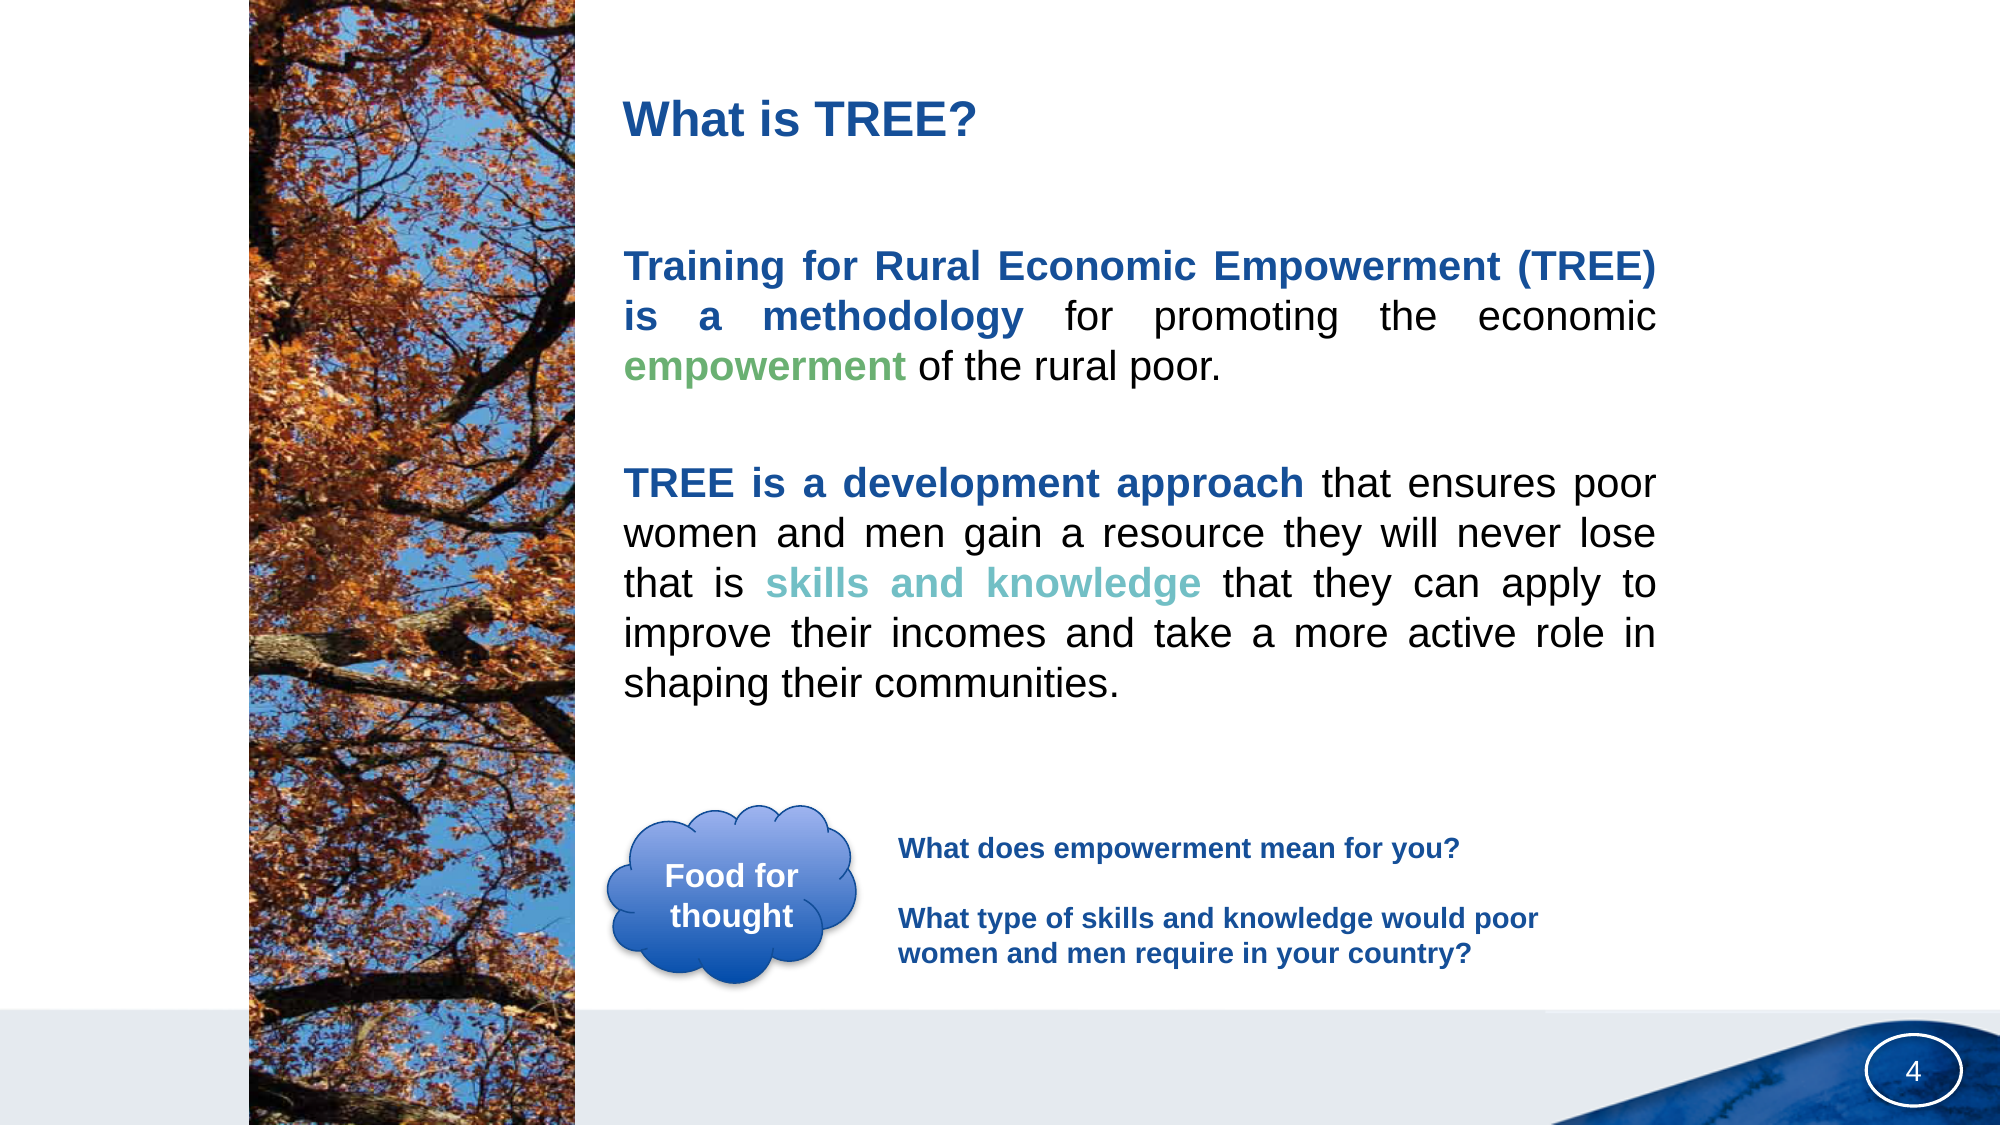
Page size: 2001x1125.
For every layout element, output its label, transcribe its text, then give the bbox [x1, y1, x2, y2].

picture [0, 0, 2000, 1125]
list Training for Rural Economic Empowerment (TREE) is a methodology for promoting the economic empowerment of the rural poor. TREE is a development approach that ensures poor women and men gain a resource they will never lose that is skills and knowledge that they can apply to improve their incomes and take a more active role in shaping their communities. [608, 231, 1672, 688]
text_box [607, 805, 857, 983]
title What is TREE? [607, 79, 1621, 212]
text_box What does empowerment mean for you? What type of skills and knowledge would poor women and men require in your country? [883, 822, 1647, 977]
